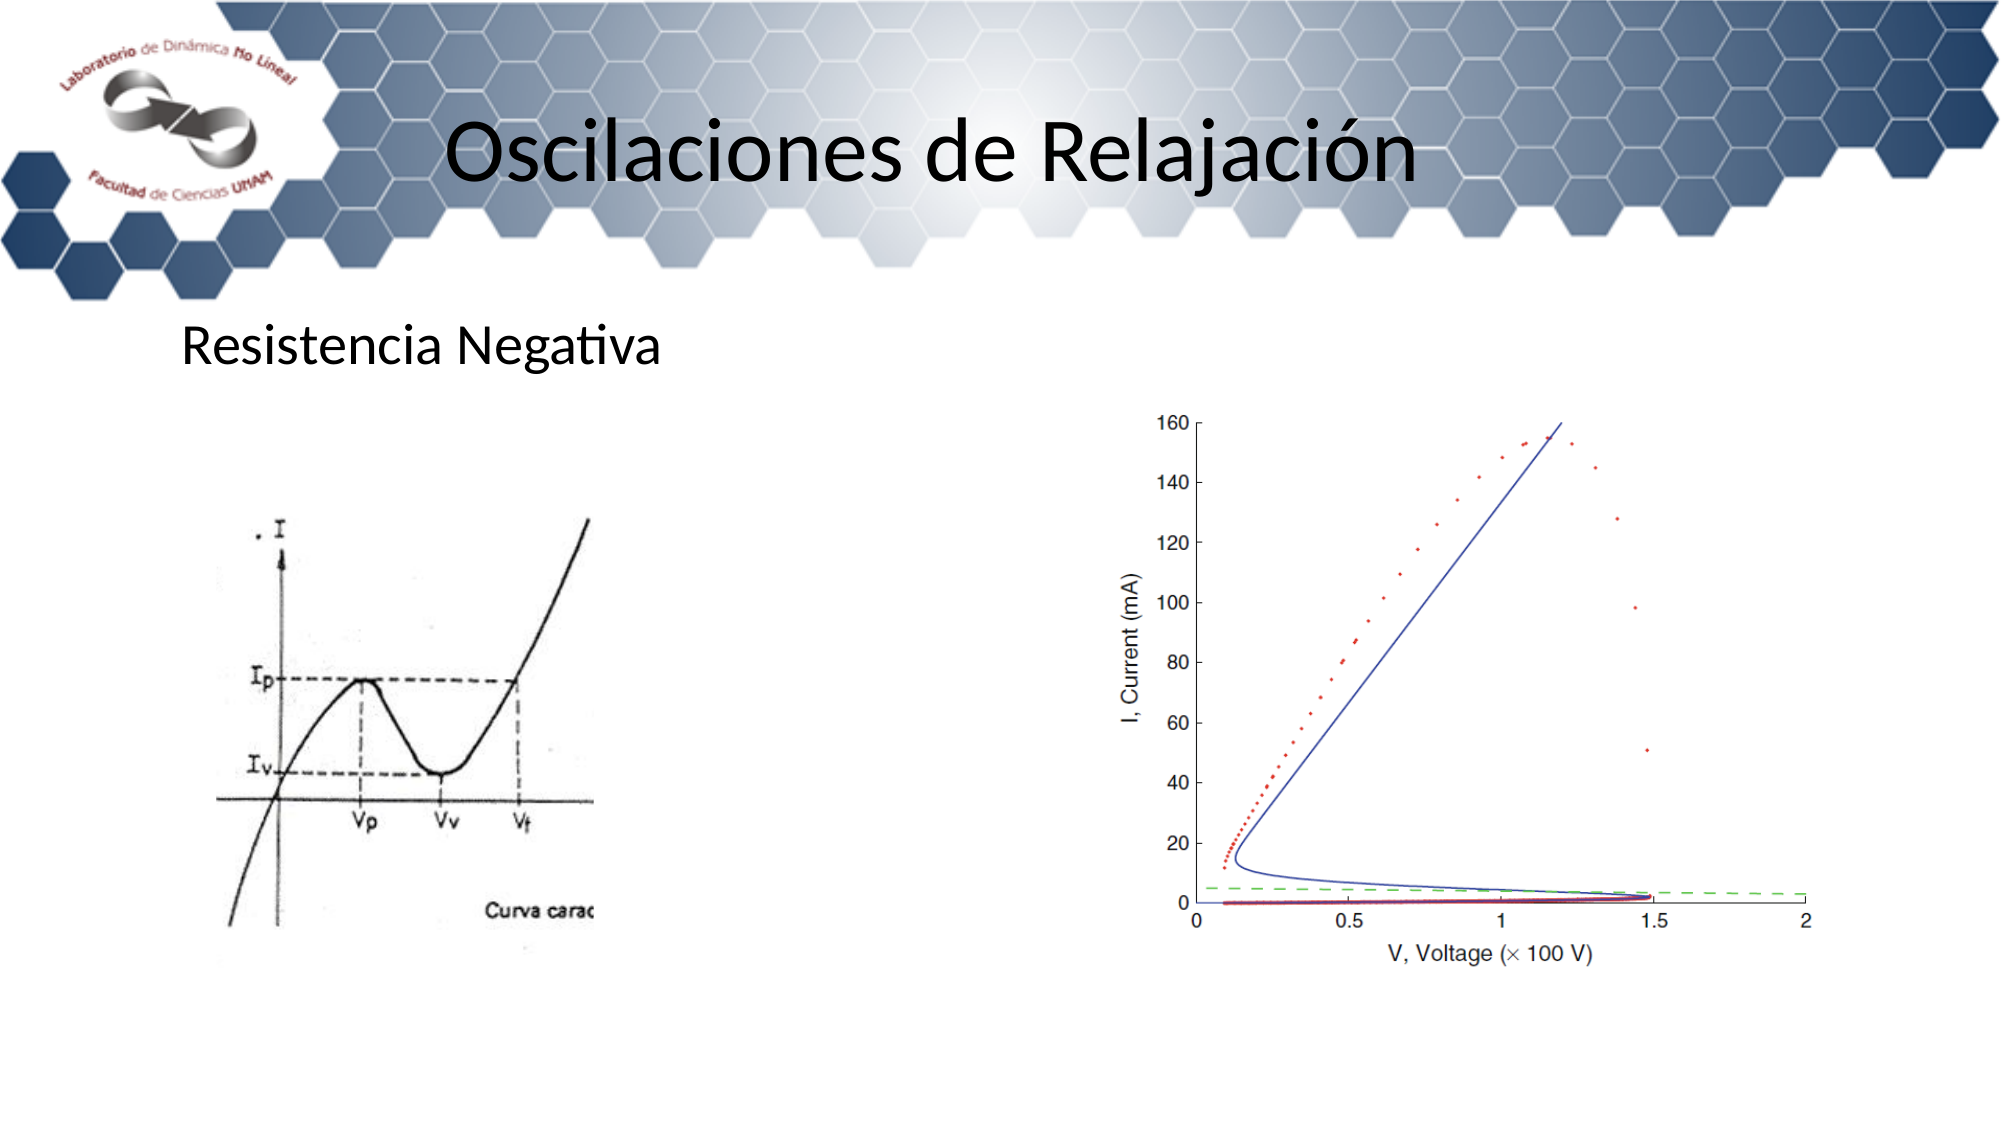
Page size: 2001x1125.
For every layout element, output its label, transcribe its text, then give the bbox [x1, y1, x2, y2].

list Resistencia Negativa [137, 299, 1863, 1014]
picture [0, 0, 2001, 1125]
title Oscilaciones de Relajación [430, 43, 1863, 261]
